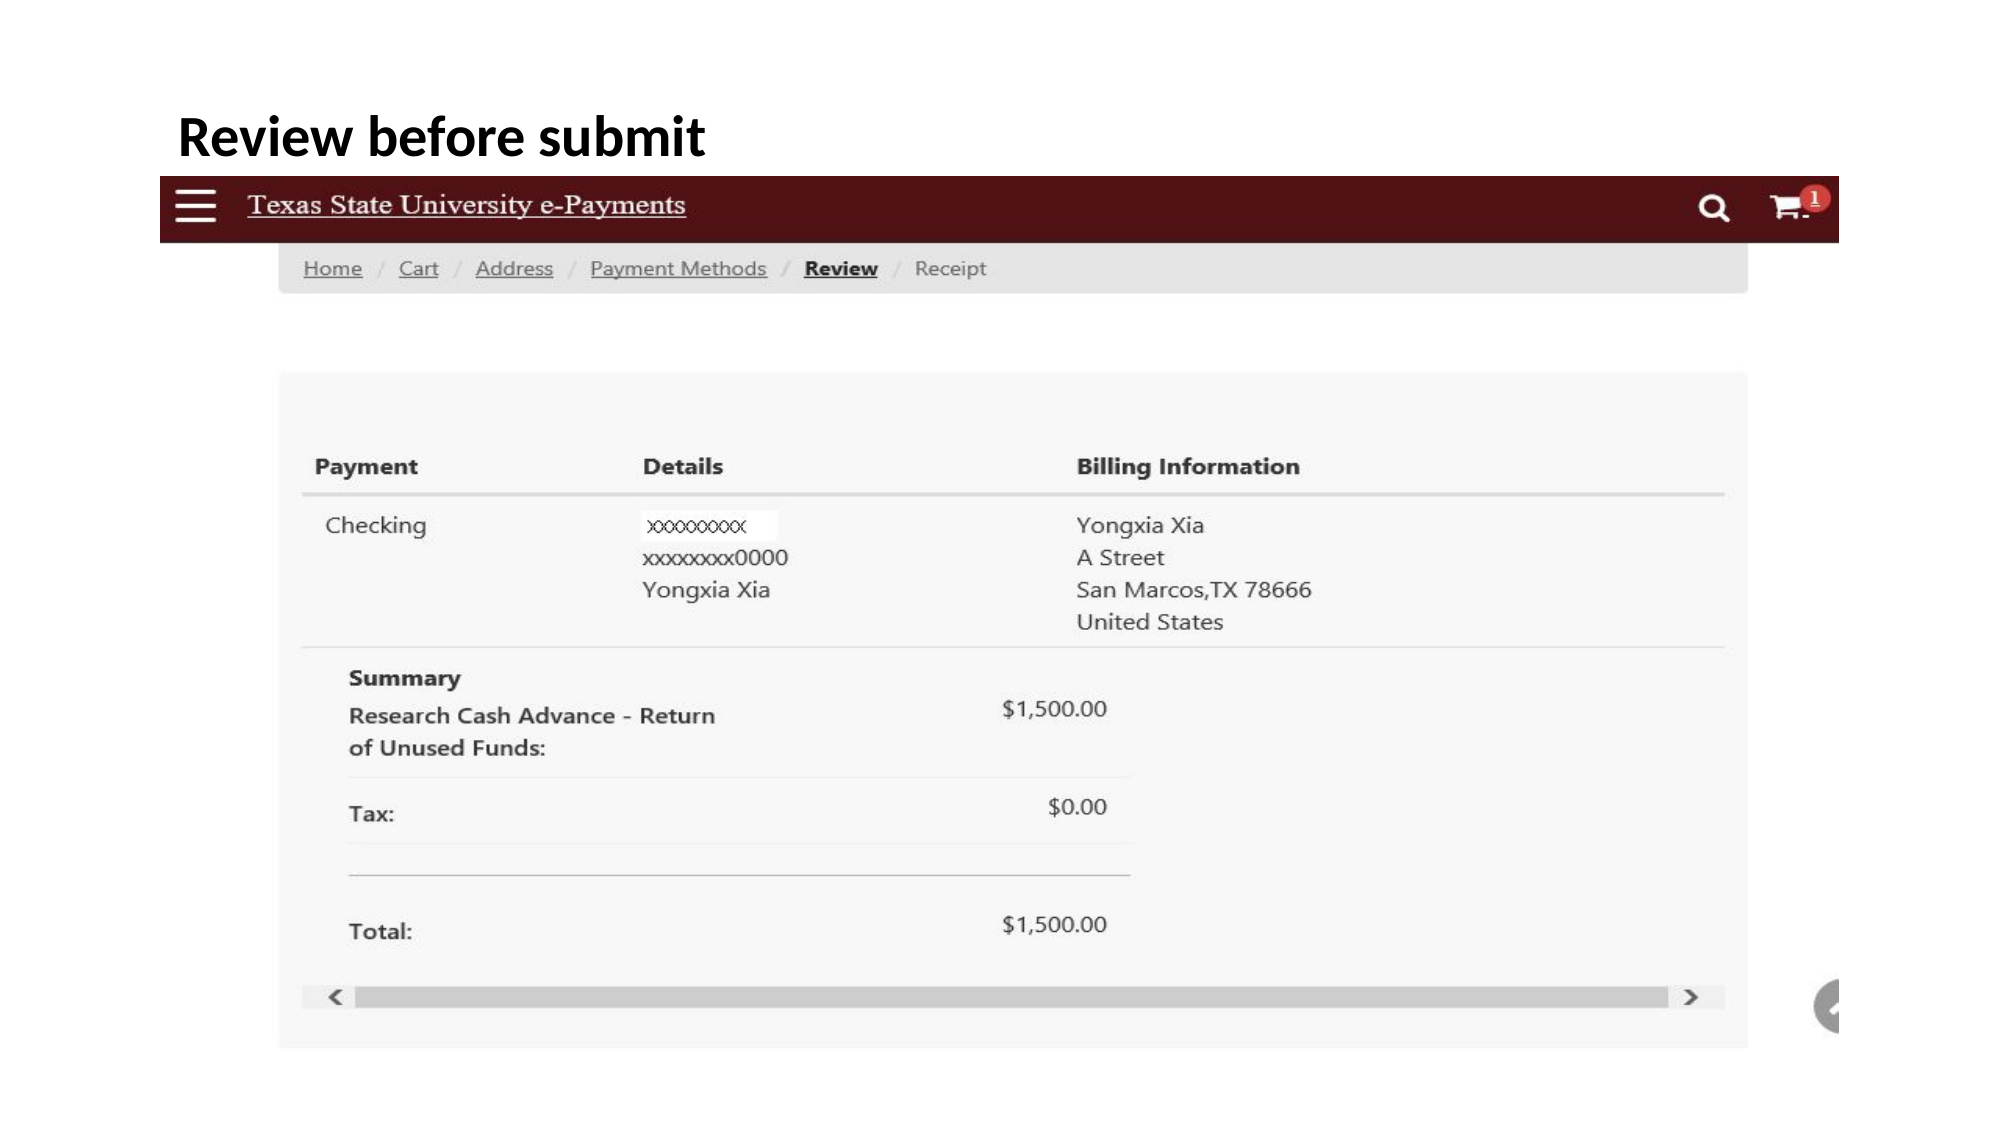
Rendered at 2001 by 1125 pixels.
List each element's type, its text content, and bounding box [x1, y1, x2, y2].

text_box Review before submit [164, 90, 722, 175]
picture [160, 176, 1839, 1050]
